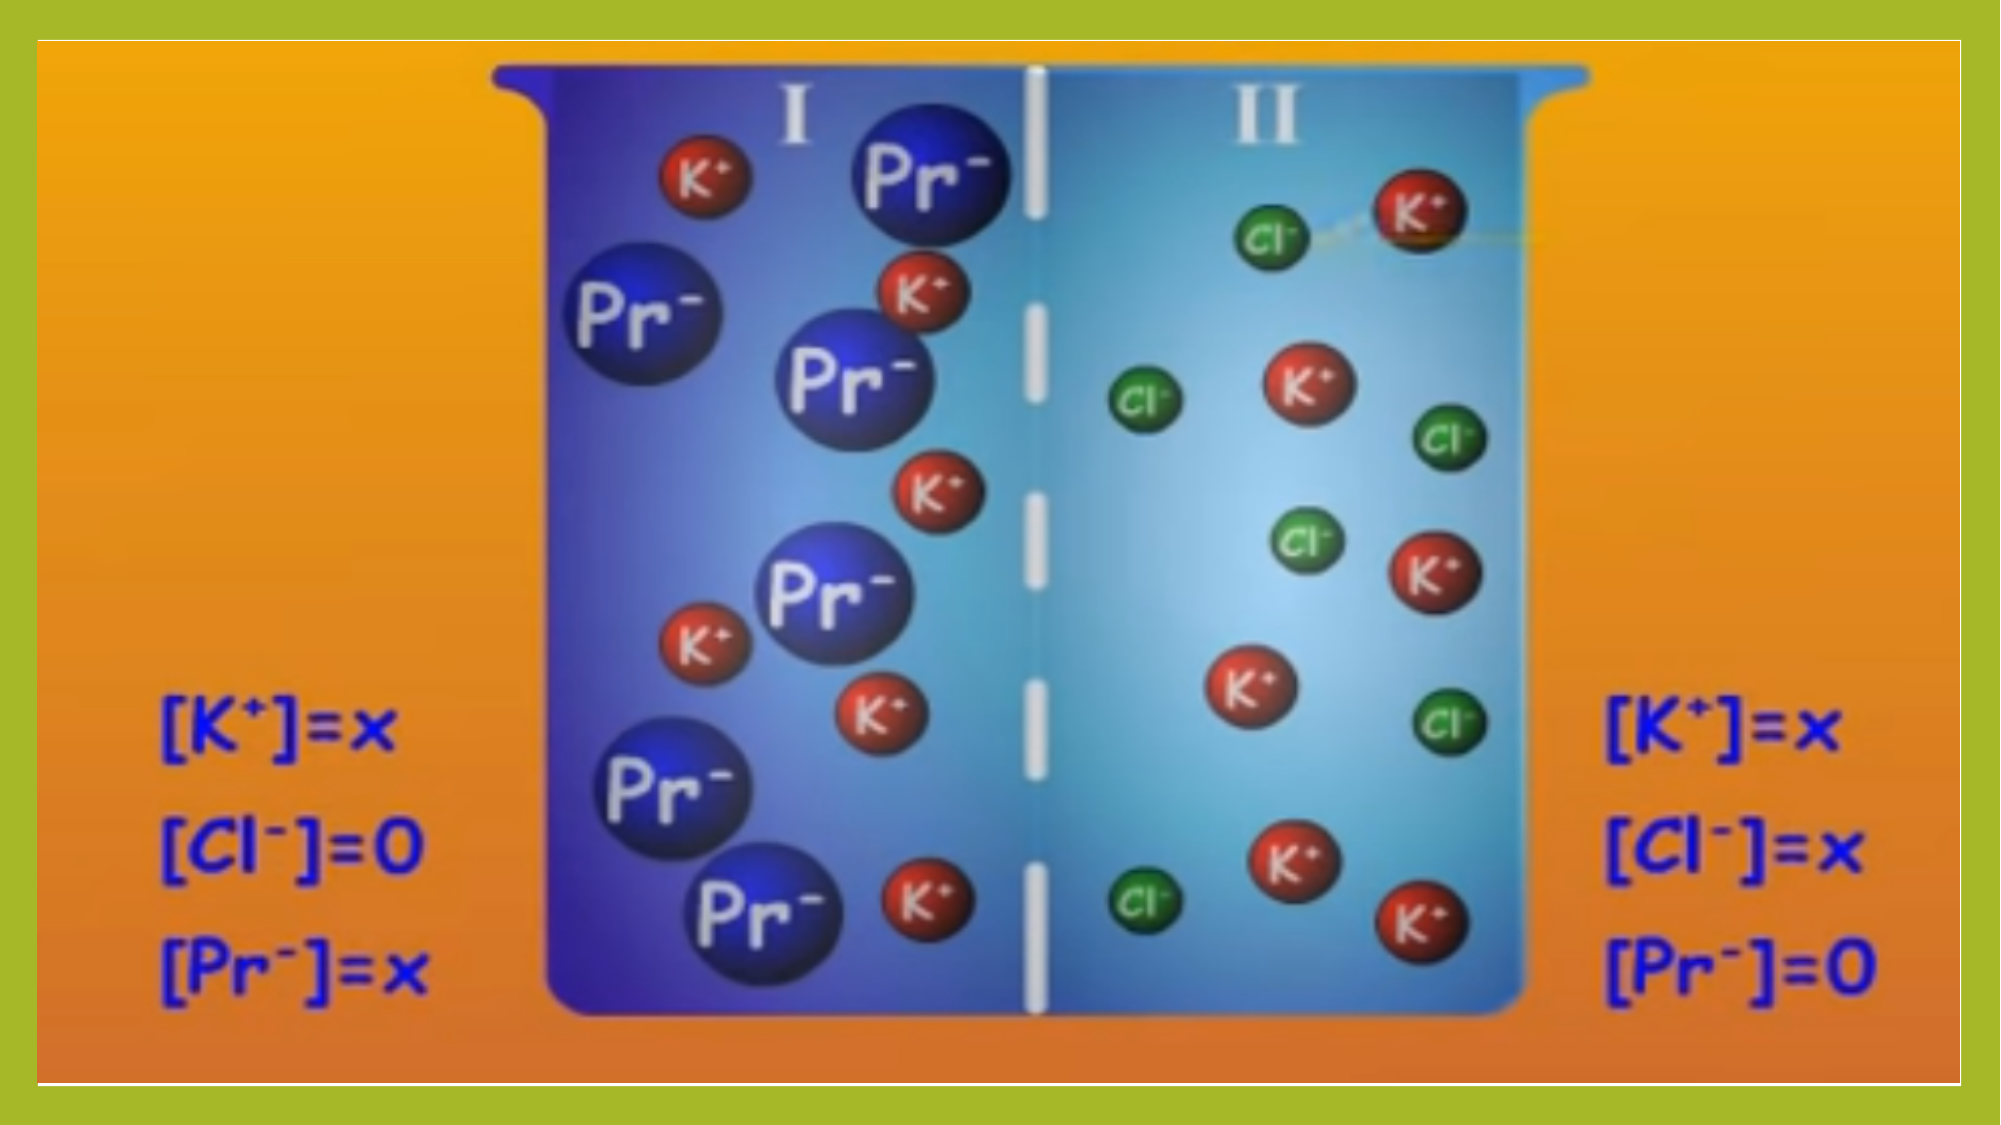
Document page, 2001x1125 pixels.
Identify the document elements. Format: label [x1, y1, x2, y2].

picture [37, 41, 1960, 1084]
